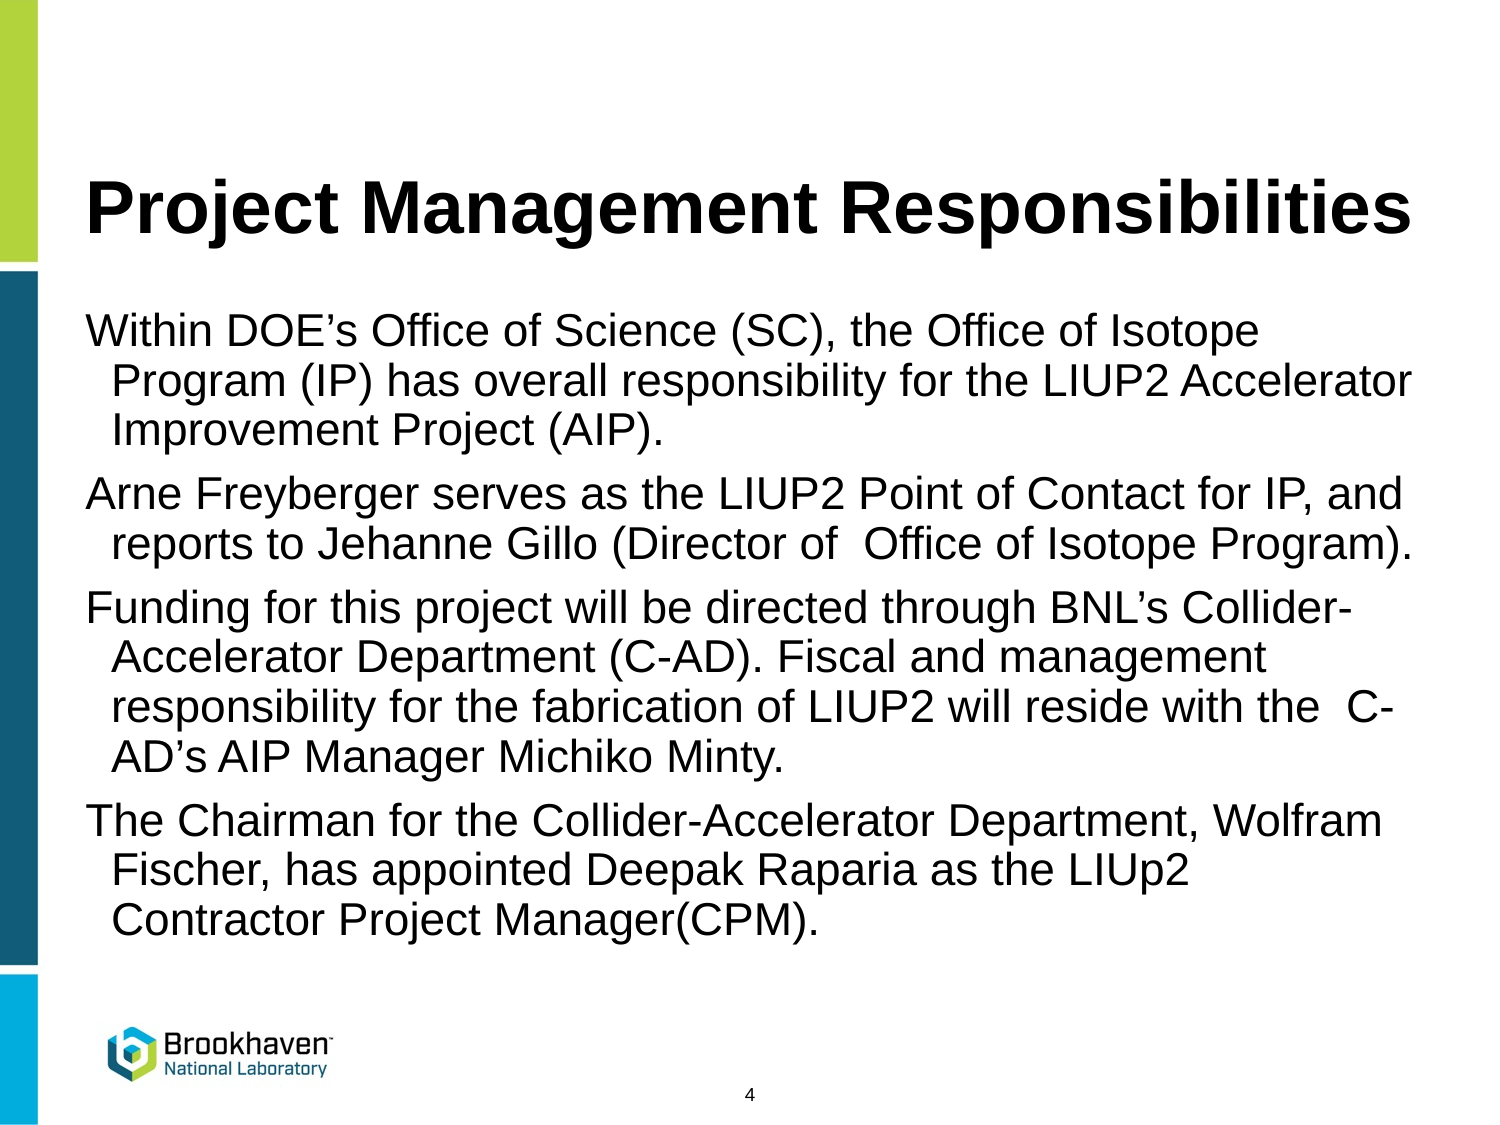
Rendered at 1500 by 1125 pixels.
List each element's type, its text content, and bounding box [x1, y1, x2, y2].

title Project Management Responsibilities [70, 59, 1430, 278]
list Within DOE’s Office of Science (SC), the Office of Isotope Program (IP) has overall responsibility for the LIUP2 Accelerator Improvement Project (AIP). Arne Freyberger serves as the LIUP2 Point of Contact for IP, and reports to Jehanne Gillo (Director of Office of Isotope Program). Funding for this project will be directed through BNL’s Collider-Accelerator Department (C-AD). Fiscal and management responsibility for the fabrication of LIUP2 will reside with the C-AD’s AIP Manager Michiko Minty. The Chairman for the Collider-Accelerator Department, Wolfram Fischer, has appointed Deepak Raparia as the LIUp2 Contractor Project Manager(CPM). [70, 299, 1430, 990]
slide_number 4 [675, 1074, 825, 1125]
picture [0, 0, 1500, 1125]
